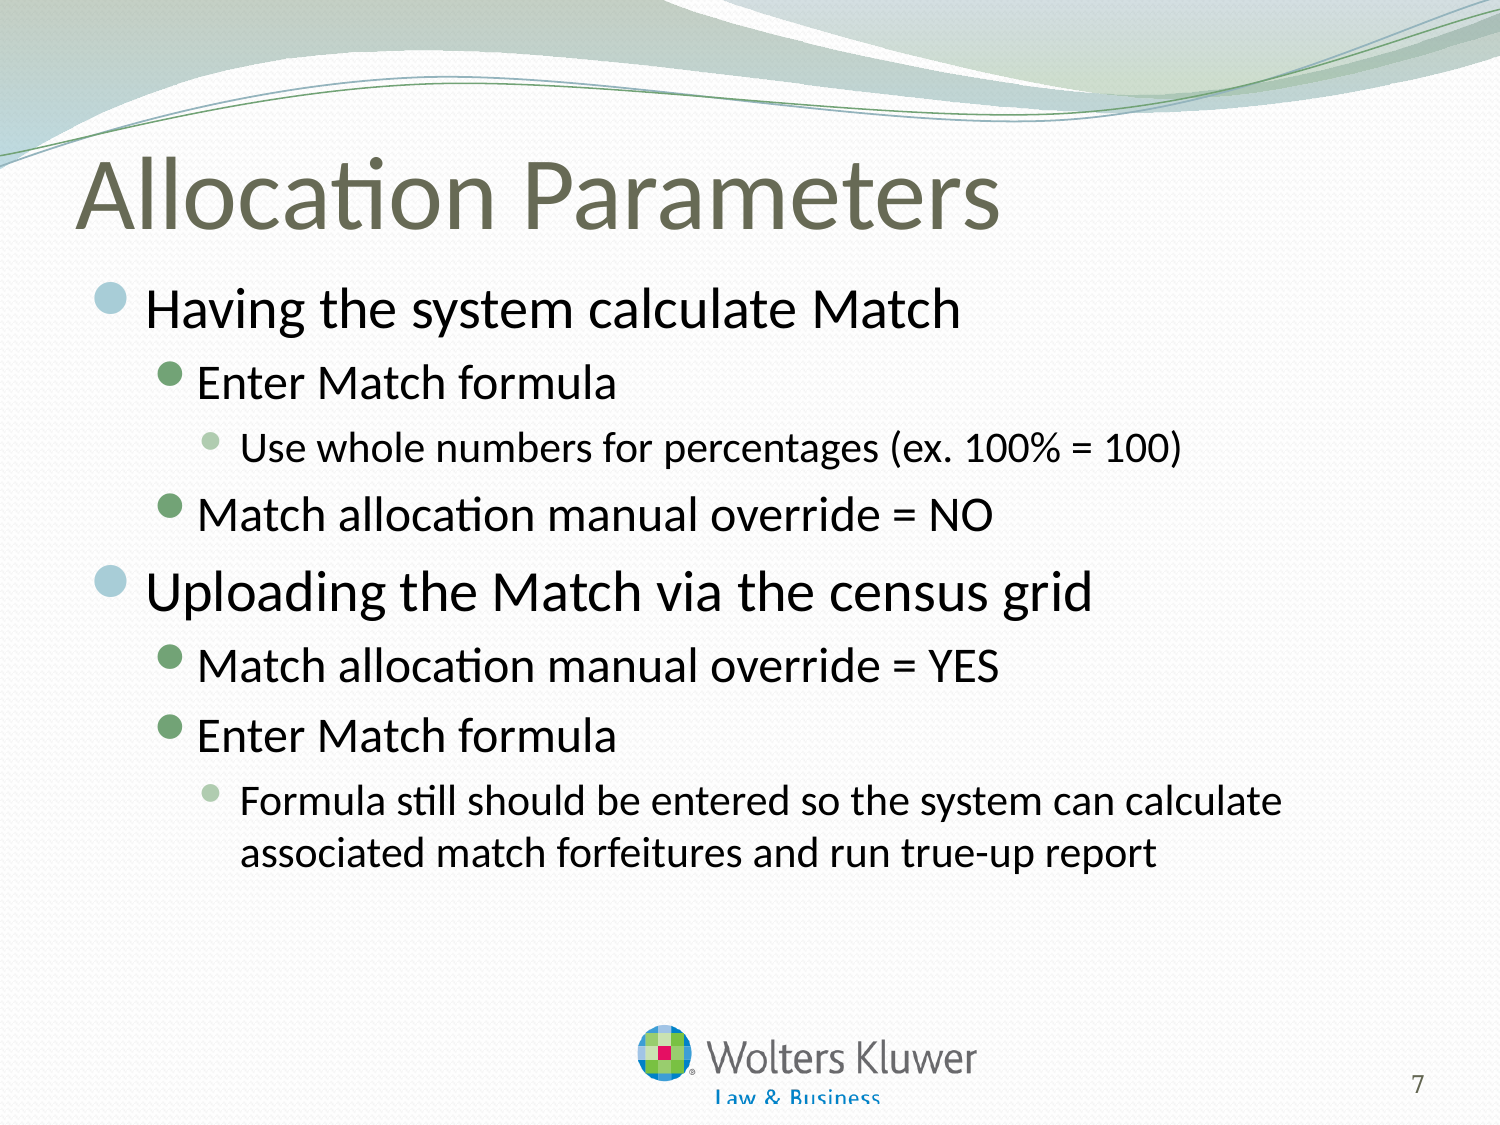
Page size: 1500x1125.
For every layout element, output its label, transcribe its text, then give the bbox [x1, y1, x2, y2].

list Having the system calculate Match Enter Match formula Use whole numbers for percentages (ex. 100% = 100) Match allocation manual override = NO Uploading the Match via the census grid Match allocation manual override = YES Enter Match formula Formula still should be entered so the system can calculate associated match forfeitures and run true-up report [75, 262, 1425, 1038]
slide_number 7 [1299, 1042, 1425, 1103]
title Allocation Parameters [75, 115, 1425, 250]
